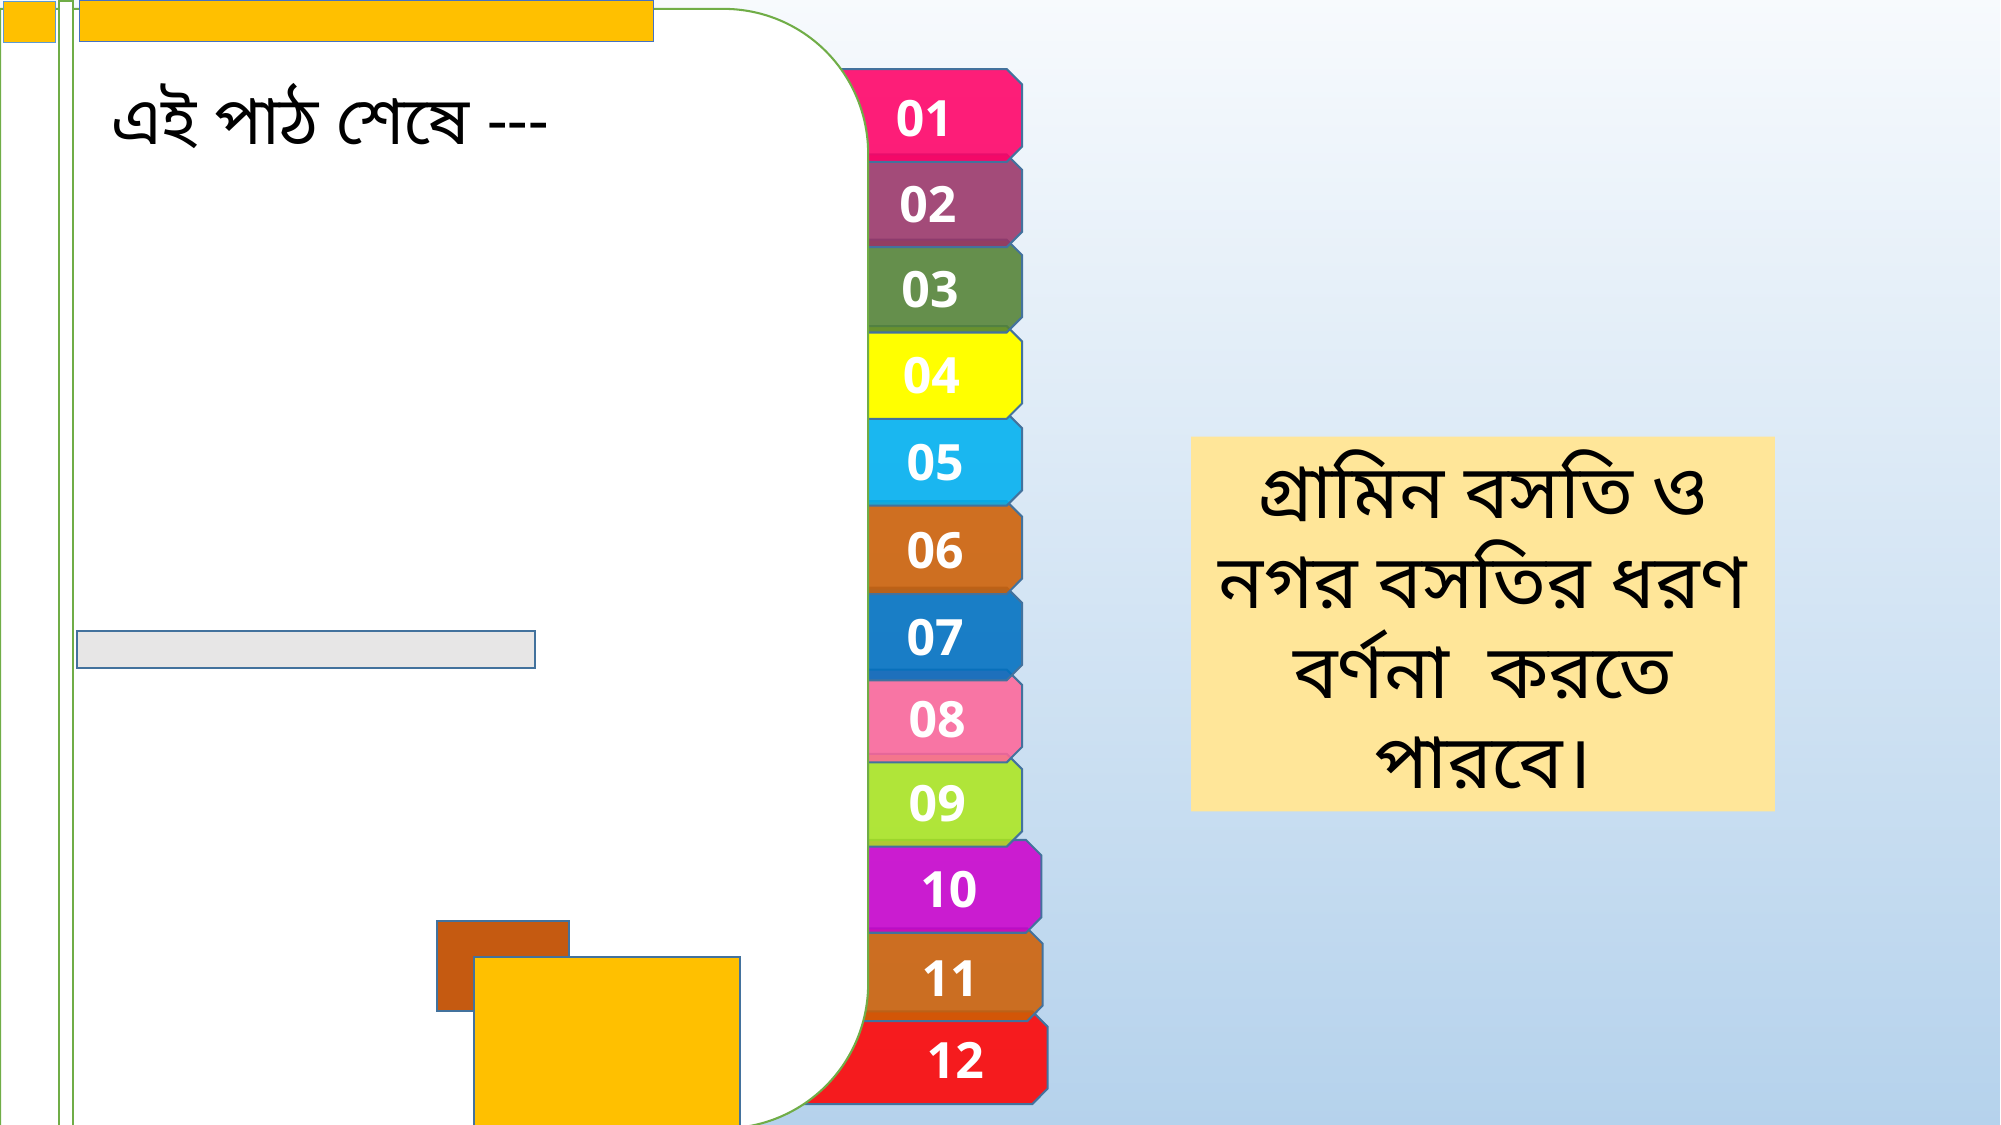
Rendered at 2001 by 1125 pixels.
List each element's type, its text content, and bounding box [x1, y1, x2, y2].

text_box 03 [870, 244, 1024, 334]
text_box 11 [869, 930, 1044, 1023]
text_box 01 [869, 68, 1024, 163]
text_box 07 [870, 591, 1024, 682]
text_box 04 [870, 329, 1024, 420]
text_box 05 [870, 416, 1024, 507]
text_box 10 [870, 838, 1043, 934]
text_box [0, 0, 869, 1125]
text_box 09 [870, 758, 1024, 848]
text_box 02 [870, 159, 1024, 249]
text_box 12 [869, 1014, 1049, 1106]
text_box 08 [870, 675, 1024, 764]
text_box গ্রামিন বসতি ও নগর বসতির ধরণ বর্ণনা করতে পারবে। [1191, 436, 1775, 812]
text_box 06 [870, 504, 1024, 596]
